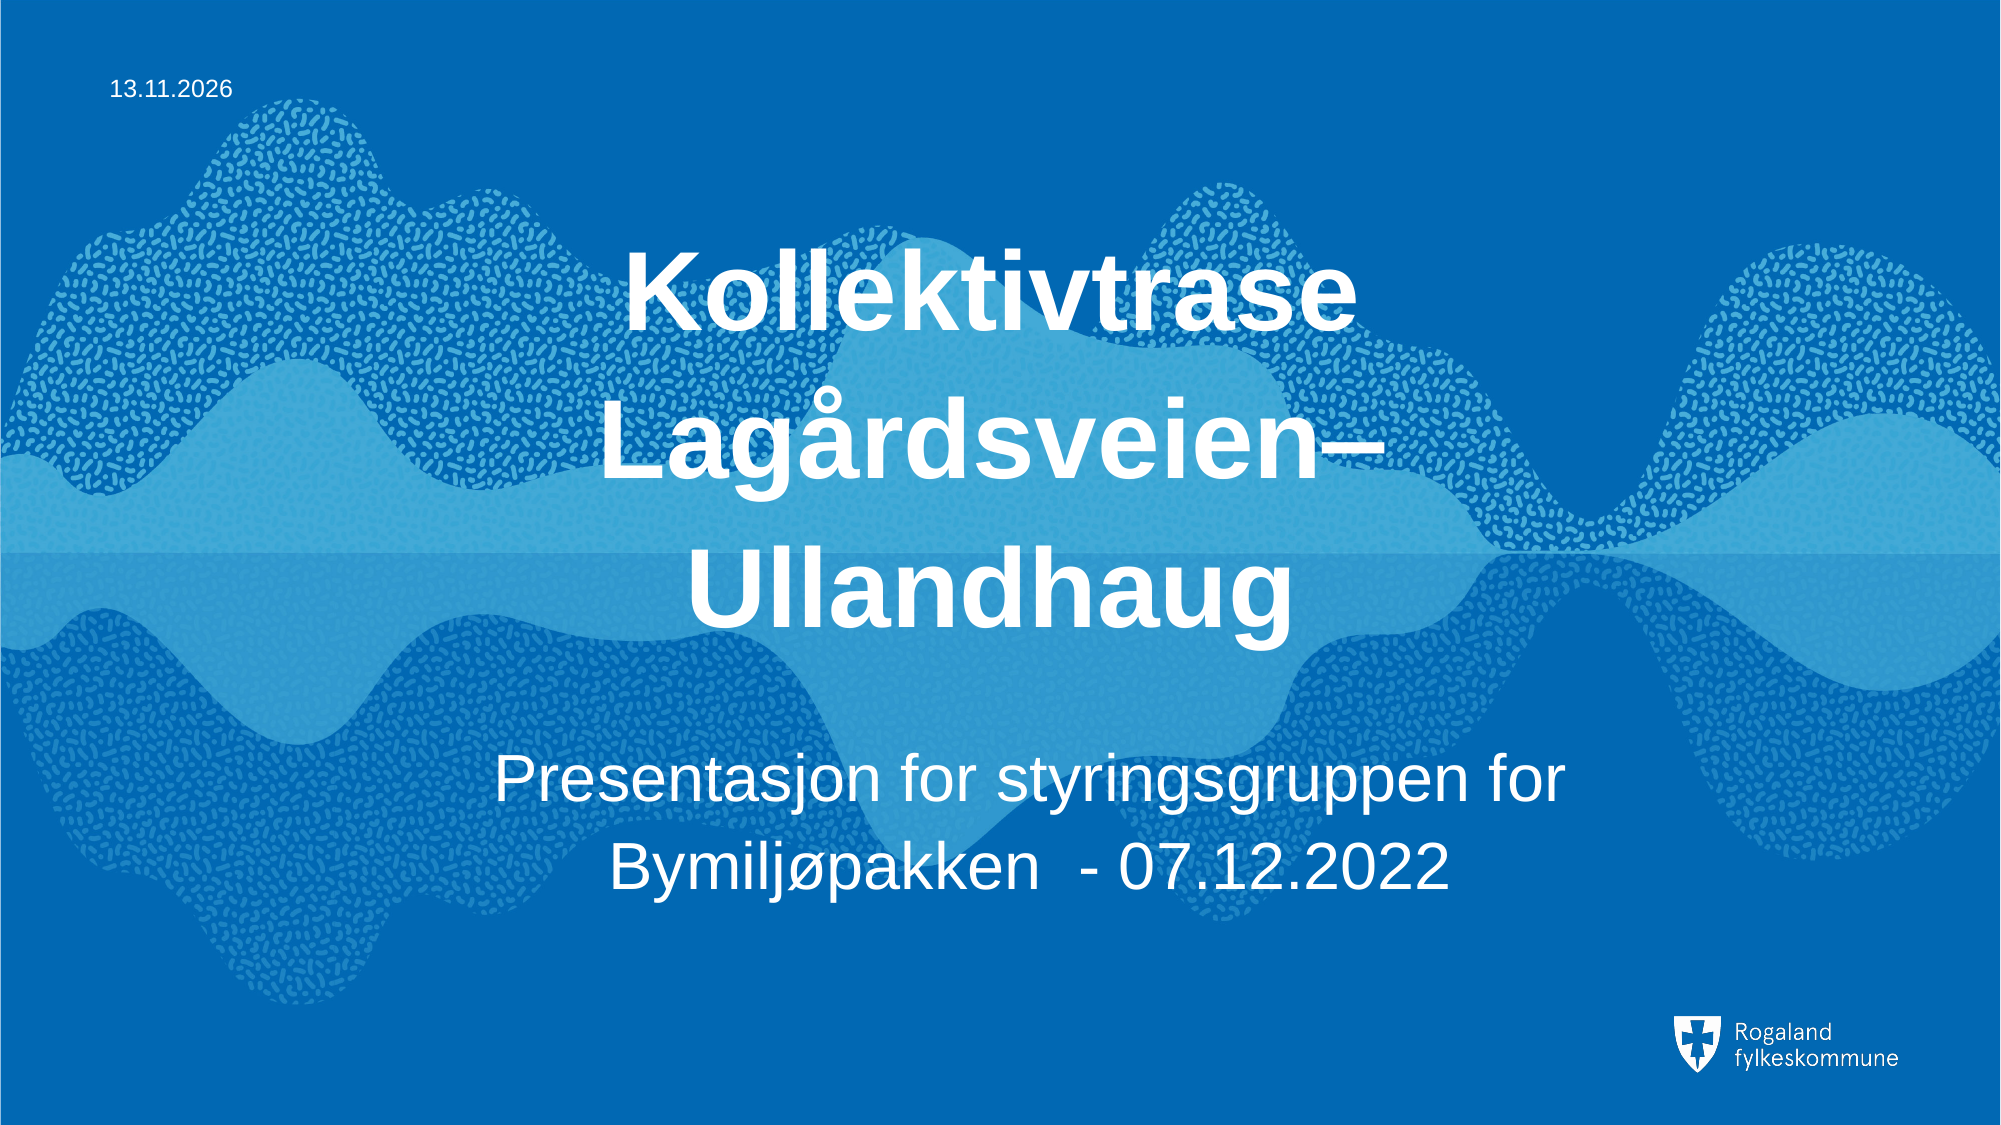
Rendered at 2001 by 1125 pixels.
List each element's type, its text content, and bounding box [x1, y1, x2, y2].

title Kollektivtrase Lagårdsveien‒ Ullandhaug [236, 204, 1747, 650]
picture [0, 0, 2001, 1125]
text_box Presentasjon for styringsgruppen for Bymiljøpakken - 07.12.2022 [275, 636, 1786, 1082]
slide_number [109, 72, 246, 103]
